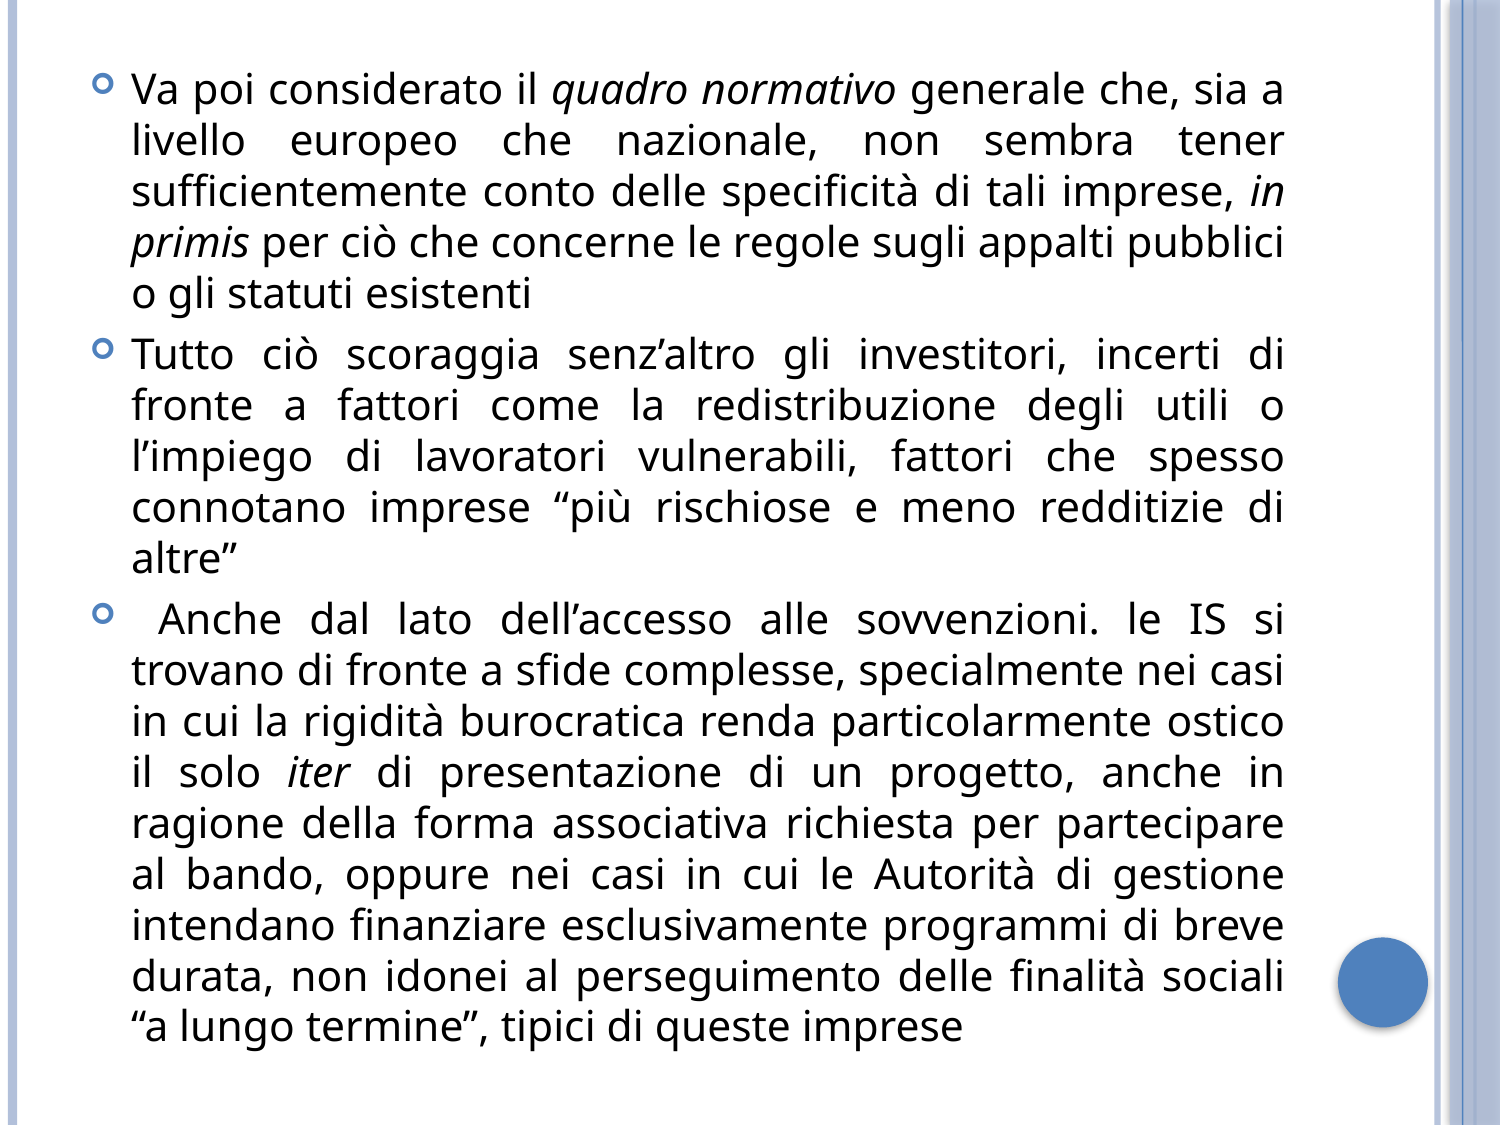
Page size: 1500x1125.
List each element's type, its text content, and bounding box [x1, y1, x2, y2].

list Va poi considerato il quadro normativo generale che, sia a livello europeo che nazionale, non sembra tener sufficientemente conto delle specificità di tali imprese, in primis per ciò che concerne le regole sugli appalti pubblici o gli statuti esistenti Tutto ciò scoraggia senz’altro gli investitori, incerti di fronte a fattori come la redistribuzione degli utili o l’impiego di lavoratori vulnerabili, fattori che spesso connotano imprese “più rischiose e meno redditizie di altre” Anche dal lato dell’accesso alle sovvenzioni. le IS si trovano di fronte a sfide complesse, specialmente nei casi in cui la rigidità burocratica renda particolarmente ostico il solo iter di presentazione di un progetto, anche in ragione della forma associativa richiesta per partecipare al bando, oppure nei casi in cui le Autorità di gestione intendano finanziare esclusivamente programmi di breve durata, non idonei al perseguimento delle finalità sociali “a lungo termine”, tipici di queste imprese [75, 54, 1300, 1062]
